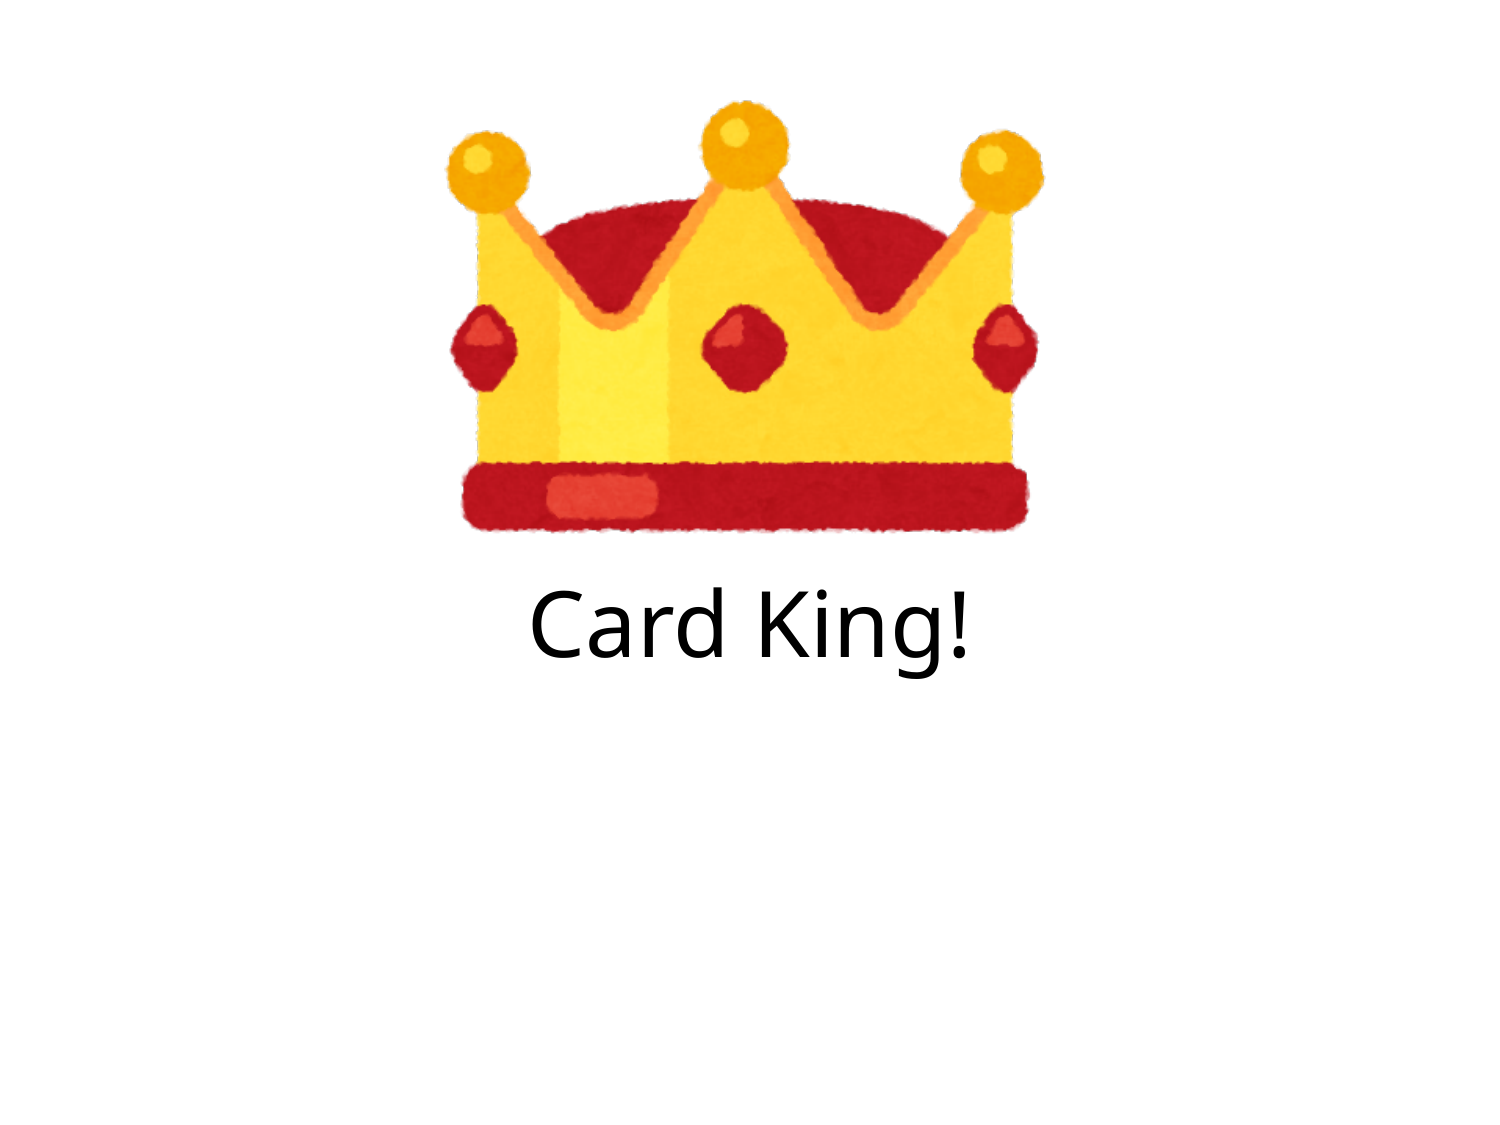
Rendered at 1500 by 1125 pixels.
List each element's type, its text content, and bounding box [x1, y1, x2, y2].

picture [423, 87, 1077, 557]
title Card King! [112, 500, 1388, 742]
